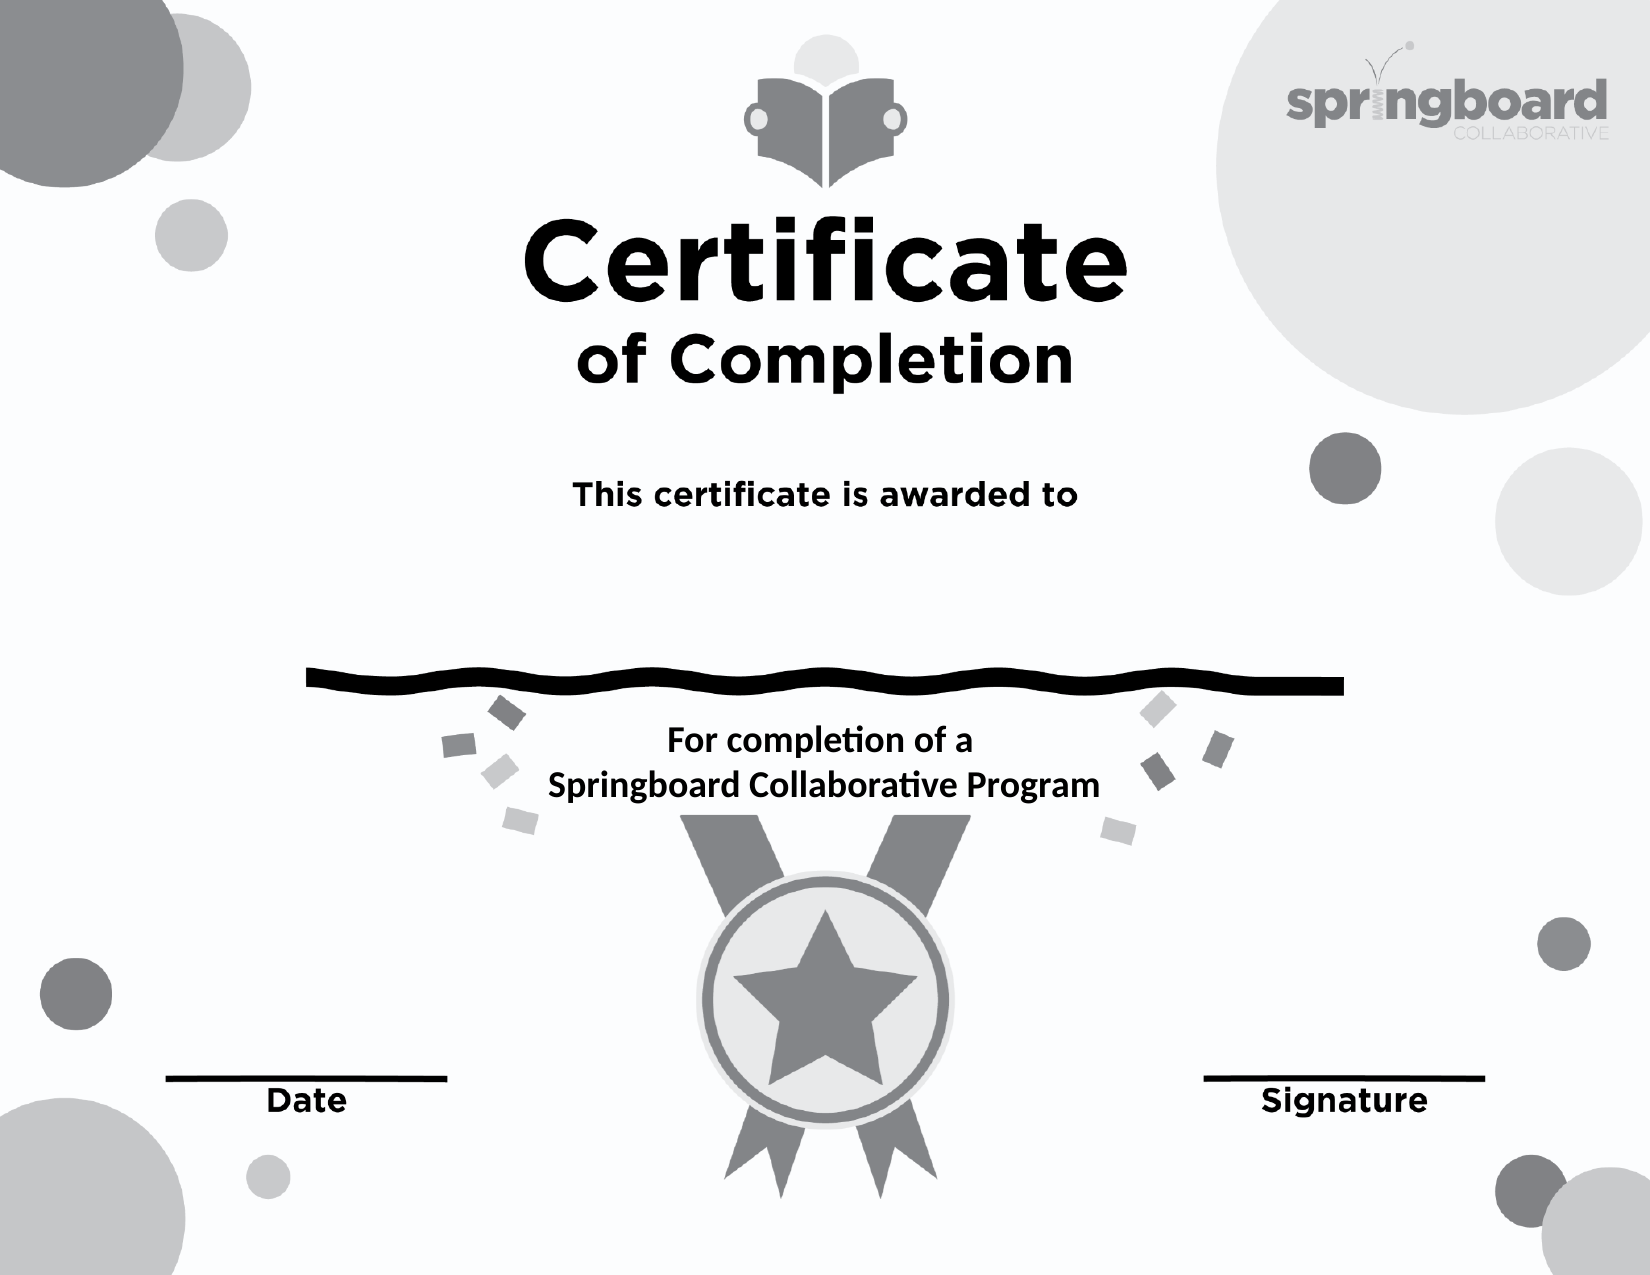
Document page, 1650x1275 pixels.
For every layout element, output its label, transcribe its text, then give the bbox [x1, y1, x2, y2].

title For completion of a Springboard Collaborative Program [509, 695, 1141, 784]
picture [0, 0, 1650, 1275]
